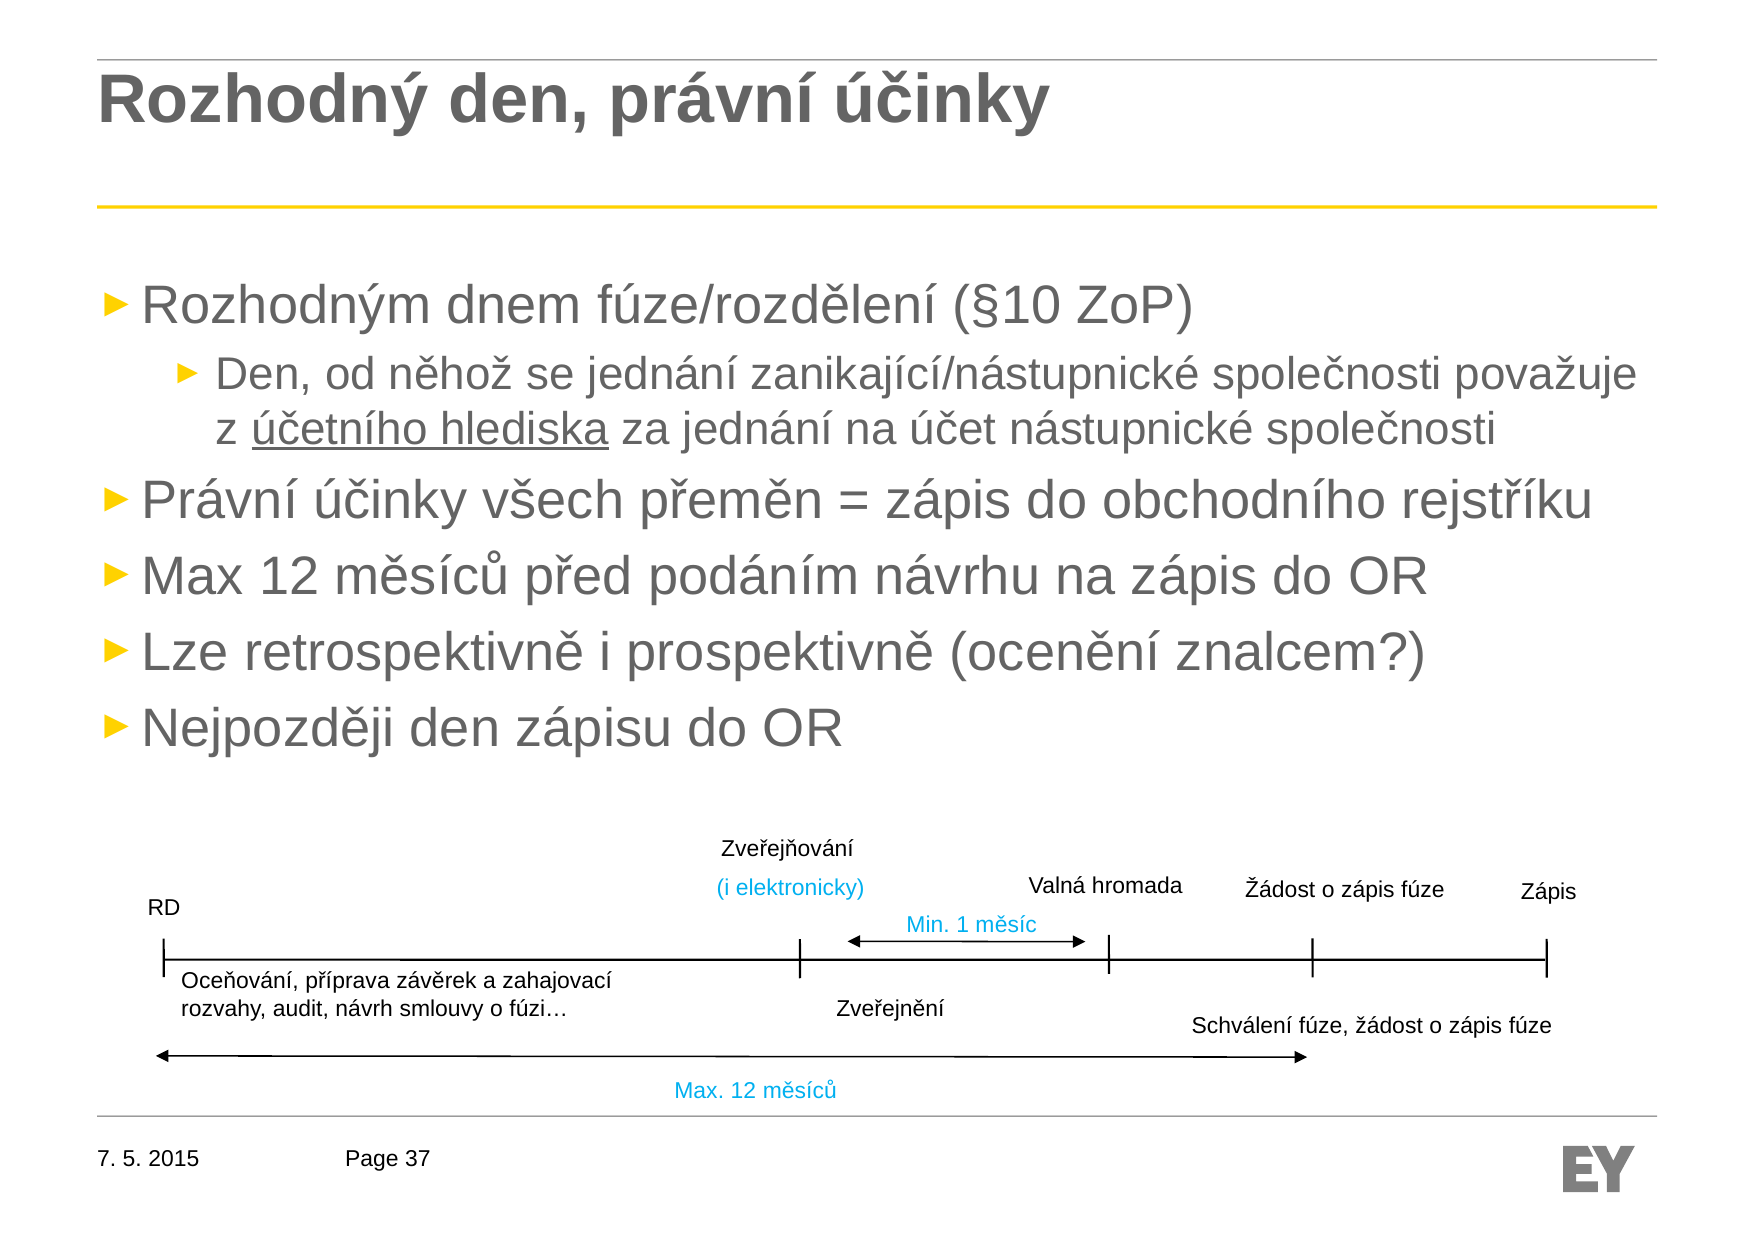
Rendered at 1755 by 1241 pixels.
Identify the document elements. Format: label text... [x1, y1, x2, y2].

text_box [132, 825, 1622, 1047]
list Rozhodným dnem fúze/rozdělení (§10 ZoP) Den, od něhož se jednání zanikající/nástupnické společnosti považuje z účetního hlediska za jednání na účet nástupnické společnosti Právní účinky všech přeměn = zápis do obchodního rejstříku Max 12 měsíců před podáním návrhu na zápis do OR Lze retrospektivně i prospektivně (ocenění znalcem?) Nejpozději den zápisu do OR [96, 269, 1656, 1110]
text_box Max. 12 měsíců [473, 1067, 1039, 1111]
slide_number 7. 5. 2015 [96, 1143, 319, 1184]
title Rozhodný den, právní účinky [96, 59, 1658, 202]
